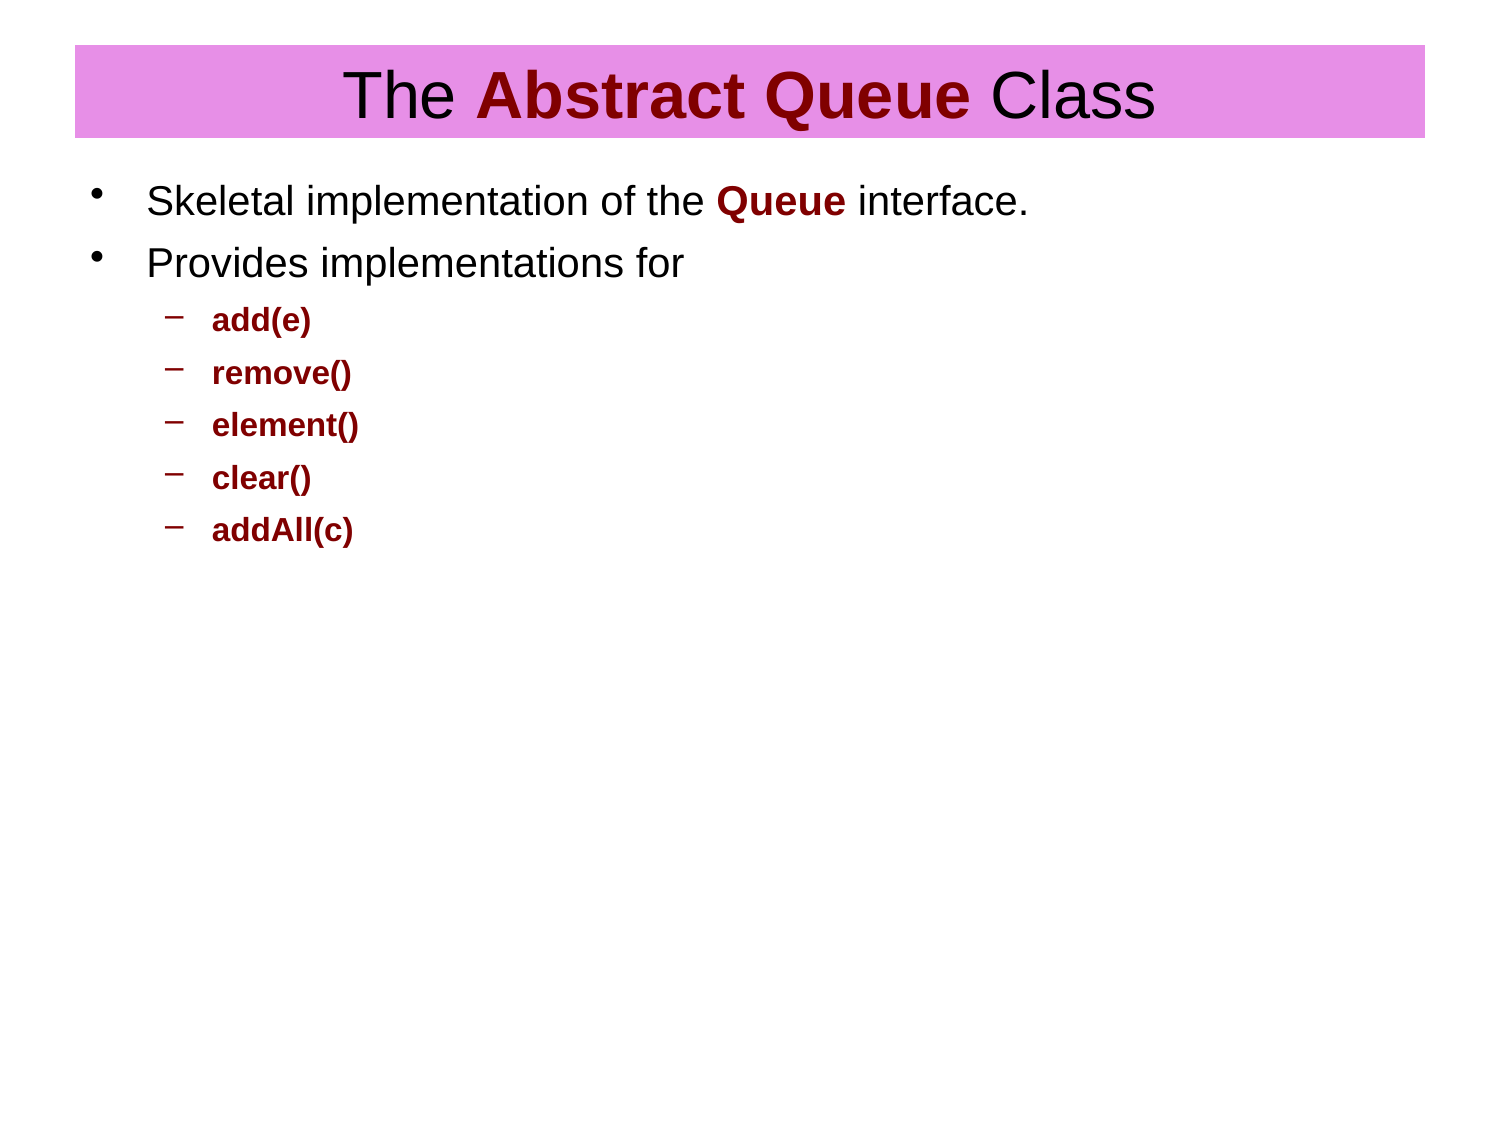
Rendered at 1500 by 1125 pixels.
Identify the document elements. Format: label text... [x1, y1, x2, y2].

title The Abstract Queue Class [74, 44, 1426, 139]
list Skeletal implementation of the Queue interface. Provides implementations for add(e) remove() element() clear() addAll(c) [74, 165, 1426, 1006]
